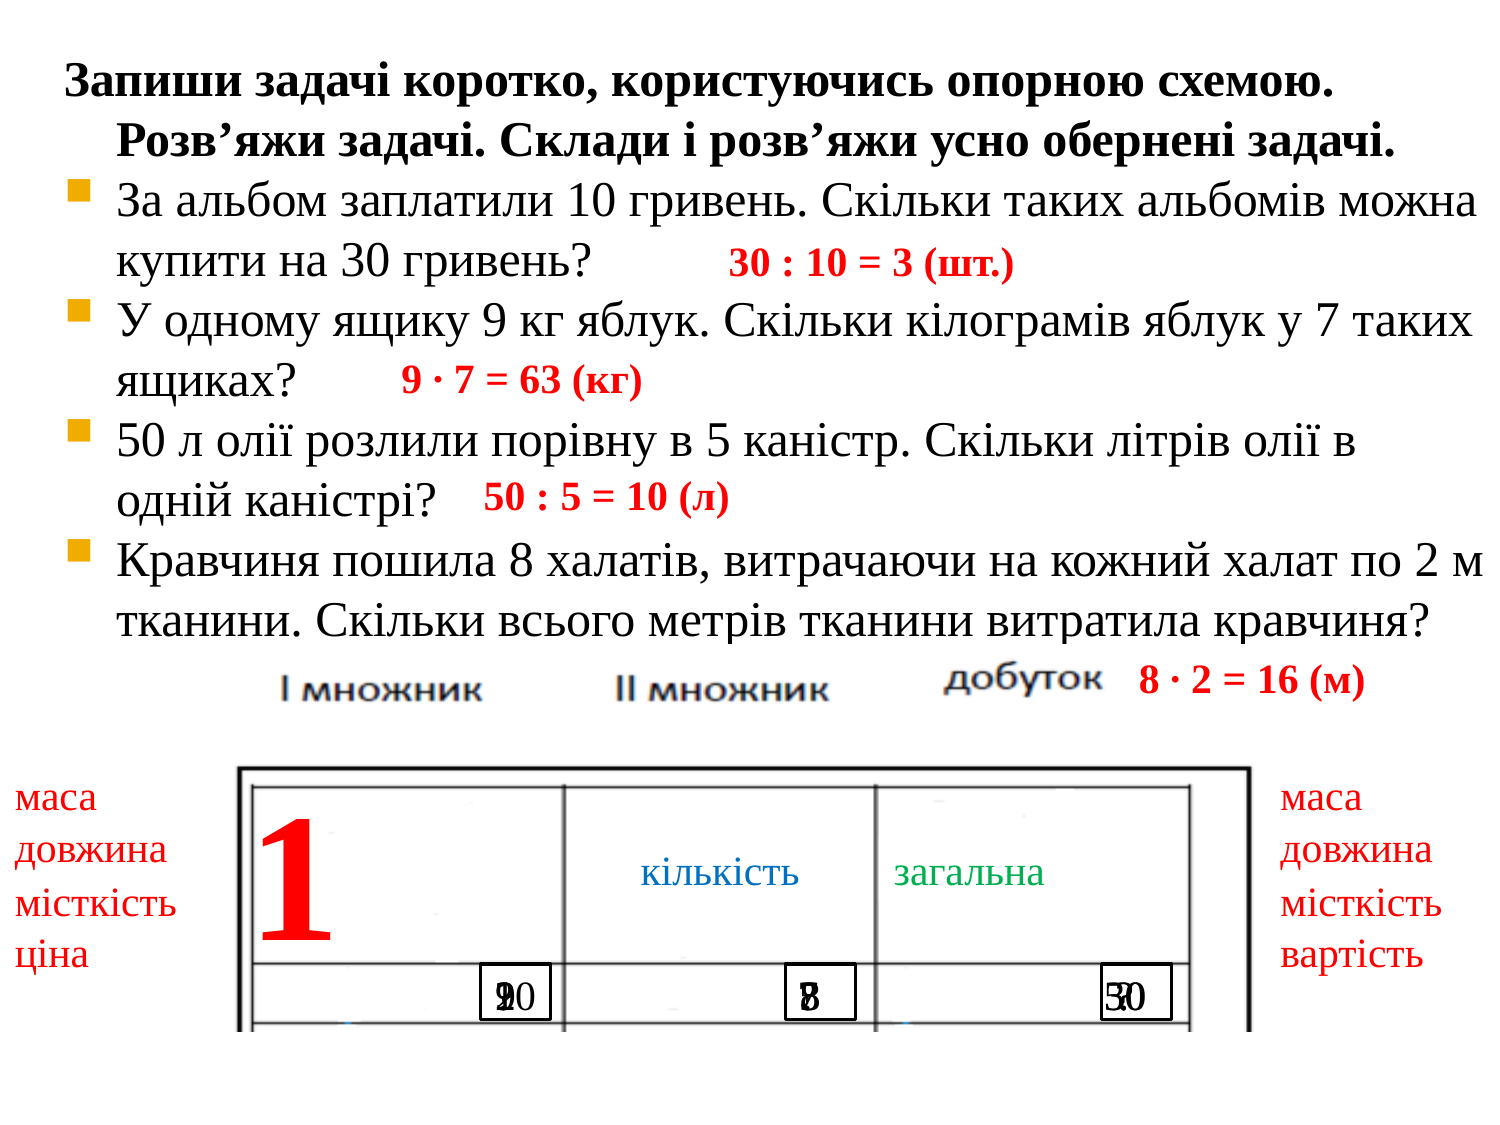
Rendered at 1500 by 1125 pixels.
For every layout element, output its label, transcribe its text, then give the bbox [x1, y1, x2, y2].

text_box місткість [1272, 867, 1500, 918]
text_box 50 : 5 = 10 (л) [468, 461, 869, 527]
text_box маса [0, 761, 204, 813]
text_box місткість [0, 867, 204, 918]
text_box ціна [0, 918, 204, 984]
text_box 9 ∙ 7 = 63 (кг) [386, 344, 787, 410]
text_box 8 ∙ 2 = 16 (м) [1268, 644, 1500, 710]
text_box довжина [0, 813, 204, 867]
text_box маса [1272, 761, 1500, 813]
text_box 30 : 10 = 3 (шт.) [713, 227, 1114, 293]
text_box довжина [1272, 813, 1500, 867]
picture [210, 644, 1266, 1032]
text_box вартість [1272, 918, 1500, 984]
list Запиши задачі коротко, користуючись опорною схемою. Розв’яжи задачі. Склади і розв’яжи усно обернені задачі. За альбом заплатили 10 гривень. Скільки таких альбомів можна купити на 30 гривень? У одному ящику 9 кг яблук. Скільки кілограмів яблук у 7 таких ящиках? 50 л олії розлили порівну в 5 каністр. Скільки літрів олії в одній каністрі? Кравчиня пошила 8 халатів, витрачаючи на кожний халат по 2 м тканини. Скільки всього метрів тканини витратила кравчиня? [35, 30, 1500, 761]
